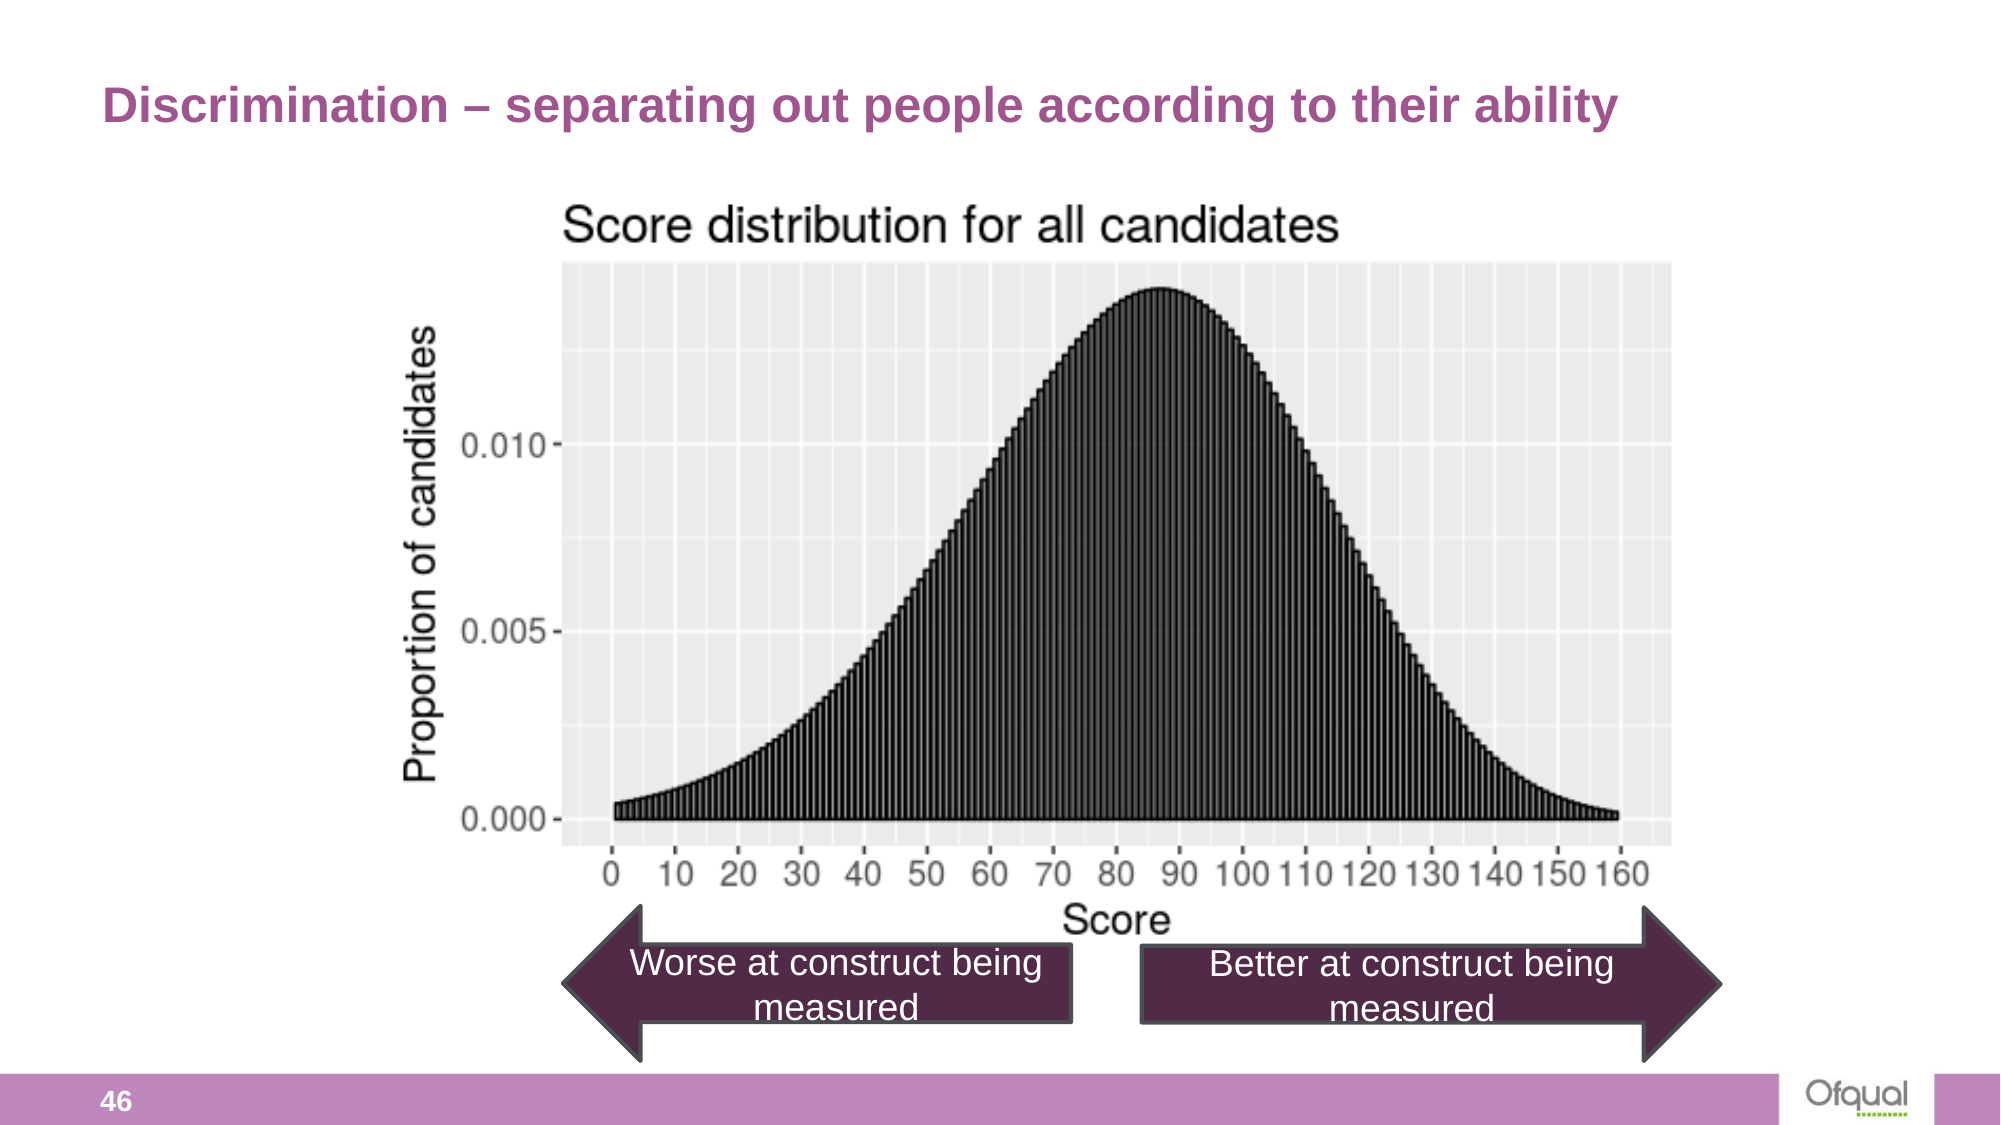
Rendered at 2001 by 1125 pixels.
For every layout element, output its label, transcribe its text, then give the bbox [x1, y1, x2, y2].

title Discrimination – separating out people according to their ability [102, 66, 1816, 161]
text_box Worse at construct being measured [560, 962, 1074, 1063]
slide_number 46 [85, 1075, 168, 1123]
text_box Better at construct being measured [1139, 957, 1723, 1063]
picture [0, 0, 2000, 1125]
